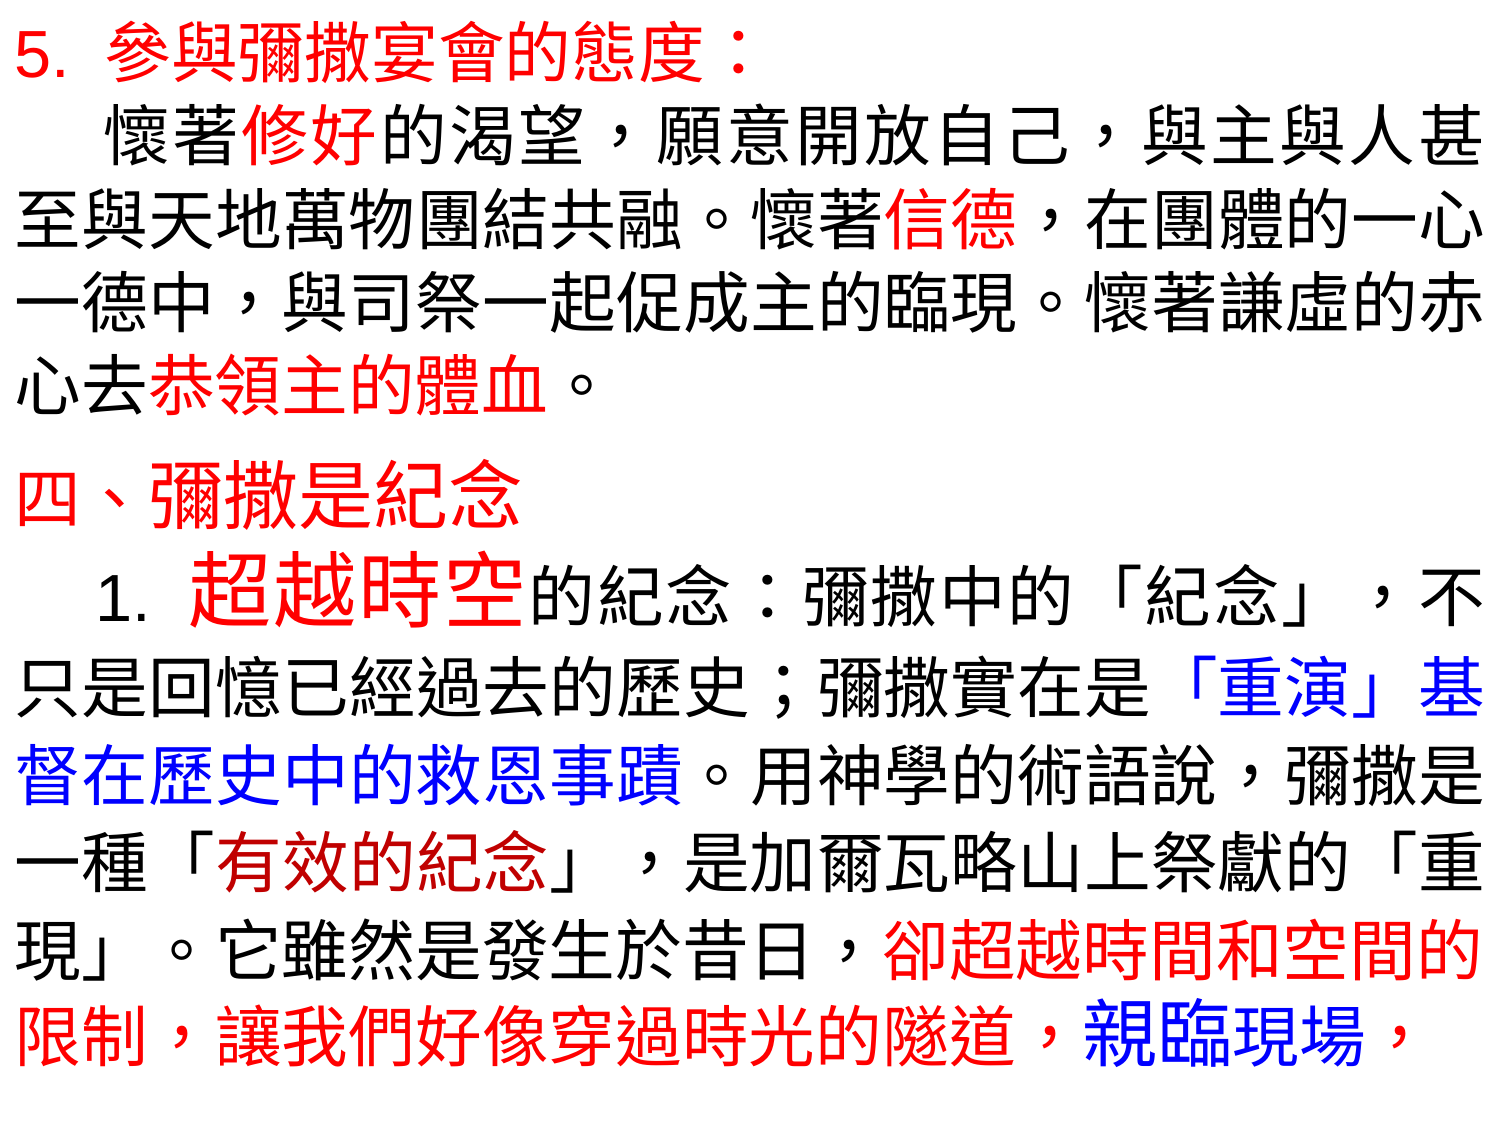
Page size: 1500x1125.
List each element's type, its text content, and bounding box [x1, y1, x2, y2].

text_box 5. 參與彌撒宴會的態度： 懷著修好的渴望，願意開放自己，與主與人甚至與天地萬物團結共融。懷著信德，在團體的一心一德中，與司祭一起促成主的臨現。懷著謙虛的赤心去恭領主的體血。 四、彌撒是紀念 1. 超越時空的紀念：彌撒中的「紀念」，不只是回憶已經過去的歷史；彌撒實在是「重演」基督在歷史中的救恩事蹟。用神學的術語說，彌撒是一種「有效的紀念」，是加爾瓦略山上祭獻的「重現」。它雖然是發生於昔日，卻超越時間和空間的 限制，讓我們好像穿過時光的隧道，親臨現場， [0, 0, 1500, 1084]
